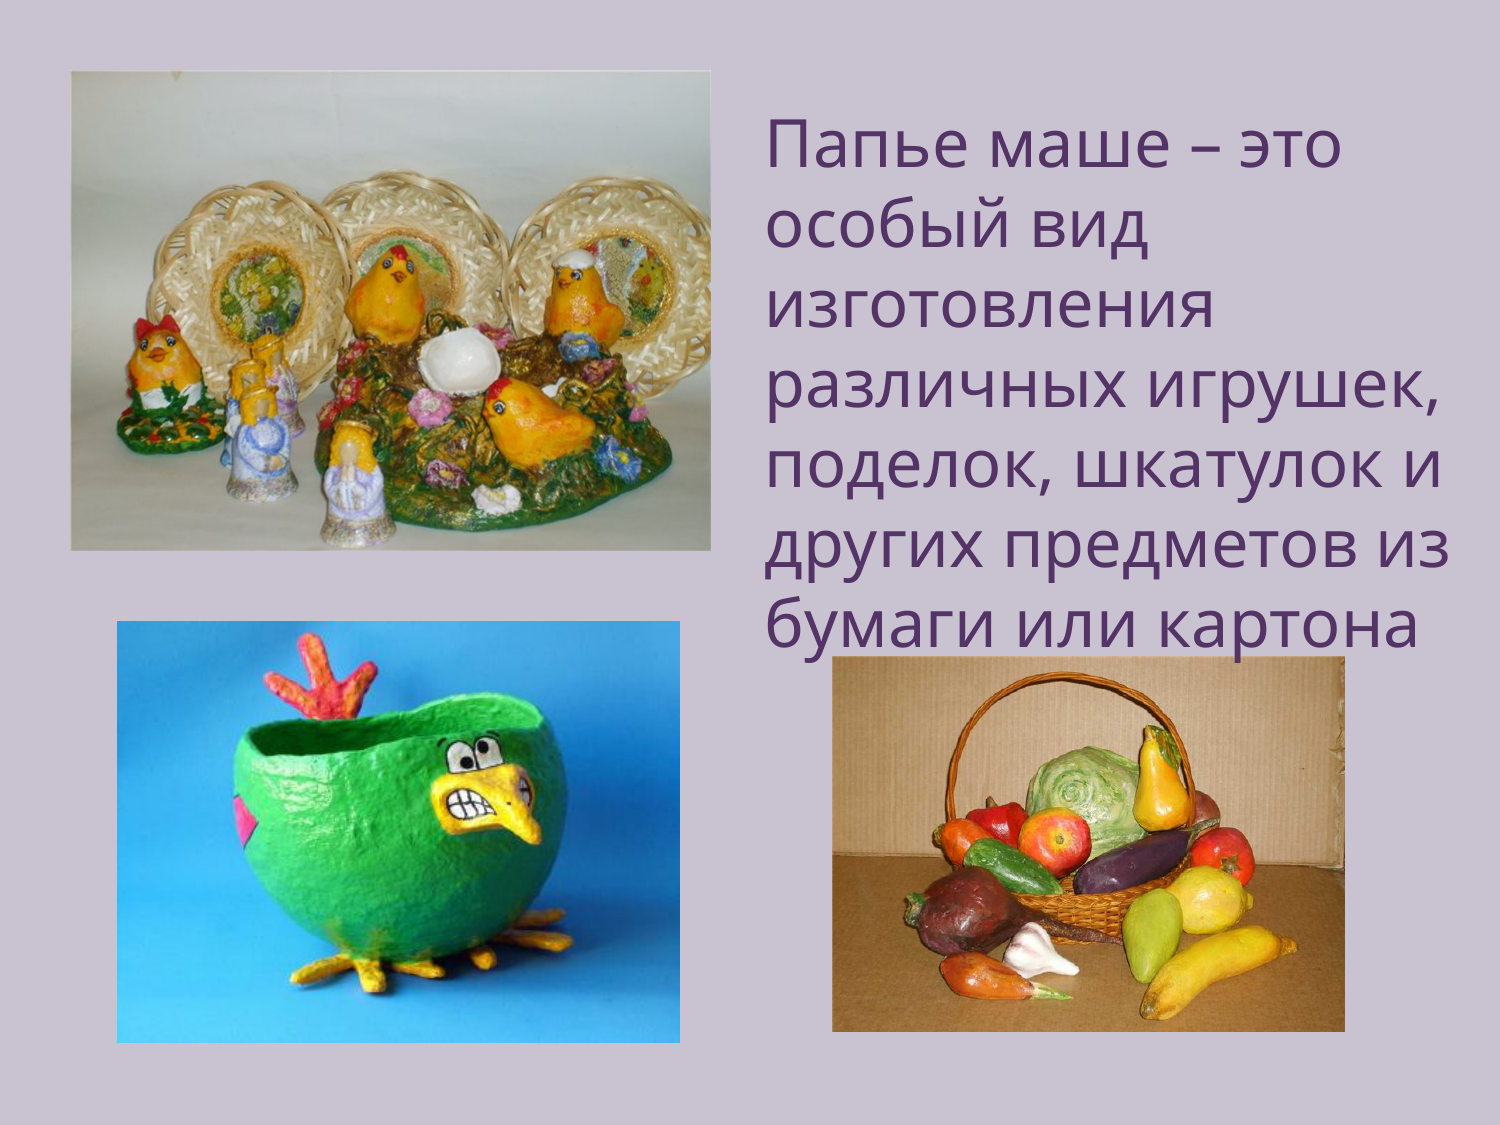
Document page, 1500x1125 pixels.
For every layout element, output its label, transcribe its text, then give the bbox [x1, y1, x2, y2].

text_box Папье маше – это особый вид изготовления различных игрушек, поделок, шкатулок и других предметов из бумаги или картона [749, 93, 1500, 669]
picture [831, 655, 1346, 1032]
picture [70, 70, 712, 551]
picture [116, 620, 680, 1044]
